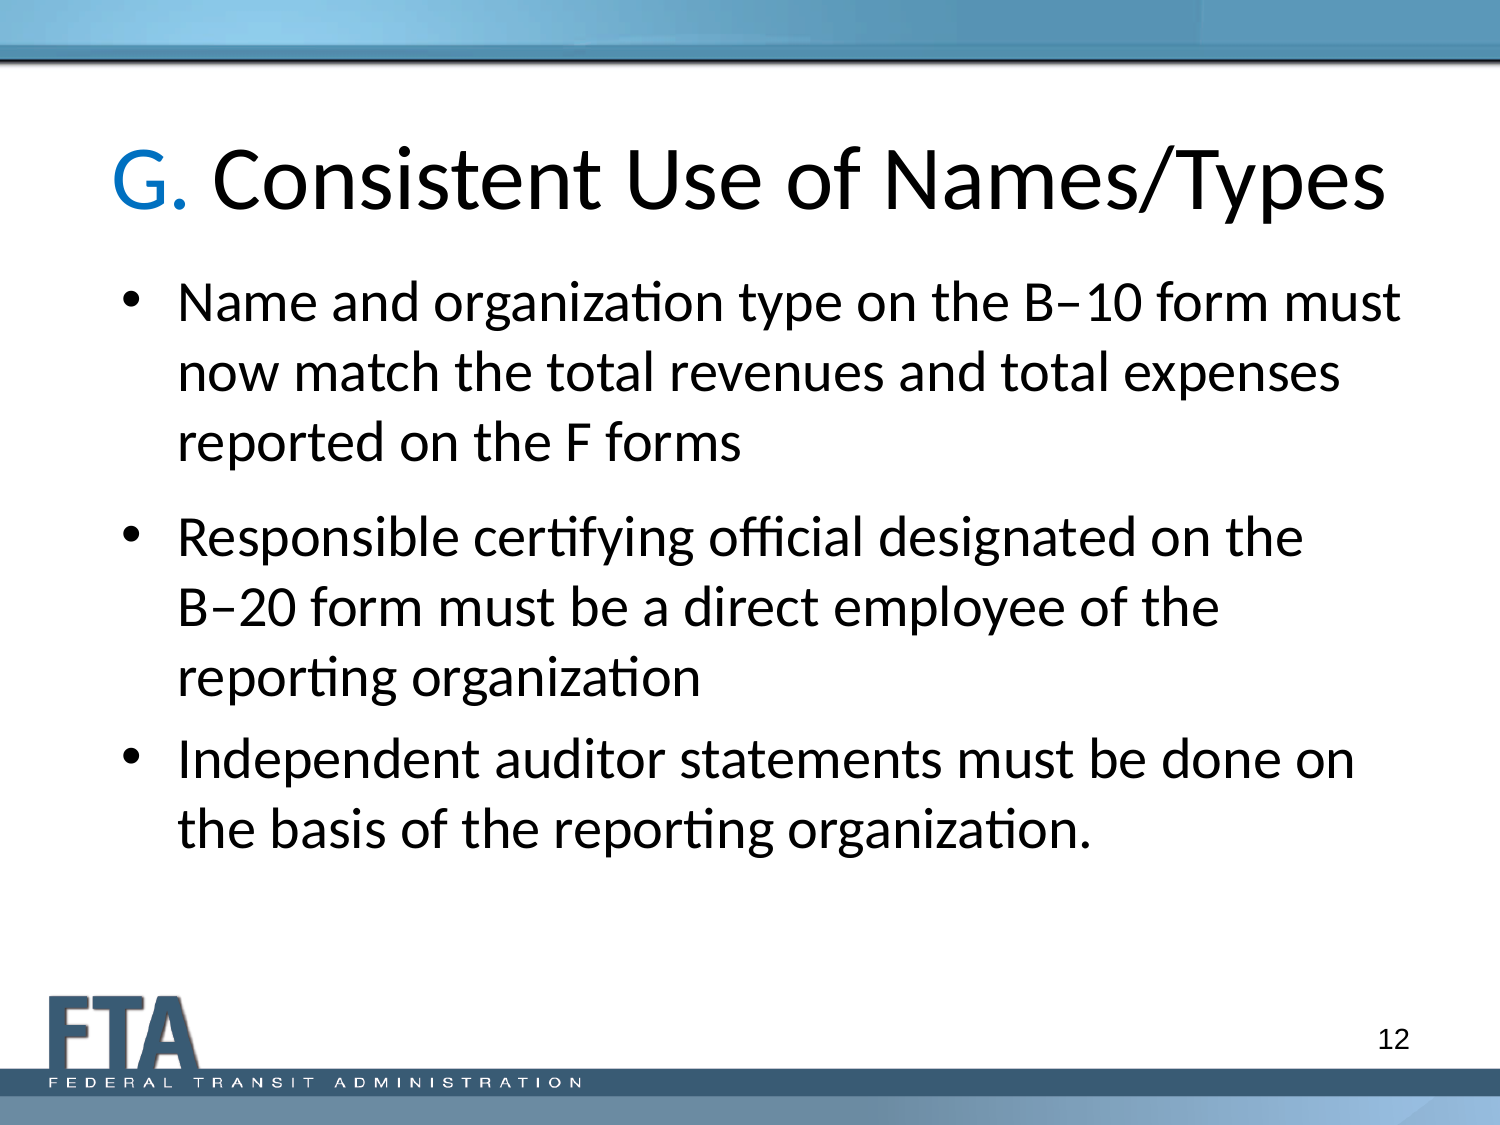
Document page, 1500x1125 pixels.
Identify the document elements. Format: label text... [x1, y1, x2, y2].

picture [0, 992, 1500, 1125]
picture [0, 0, 1500, 72]
slide_number 12 [1074, 1012, 1425, 1073]
list Name and organization type on the B–10 form must now match the total revenues and total expenses reported on the F forms Responsible certifying official designated on the B–20 form must be a direct employee of the reporting organization Independent auditor statements must be done on the basis of the reporting organization. [105, 255, 1426, 976]
title G. Consistent Use of Names/Types [74, 71, 1426, 275]
